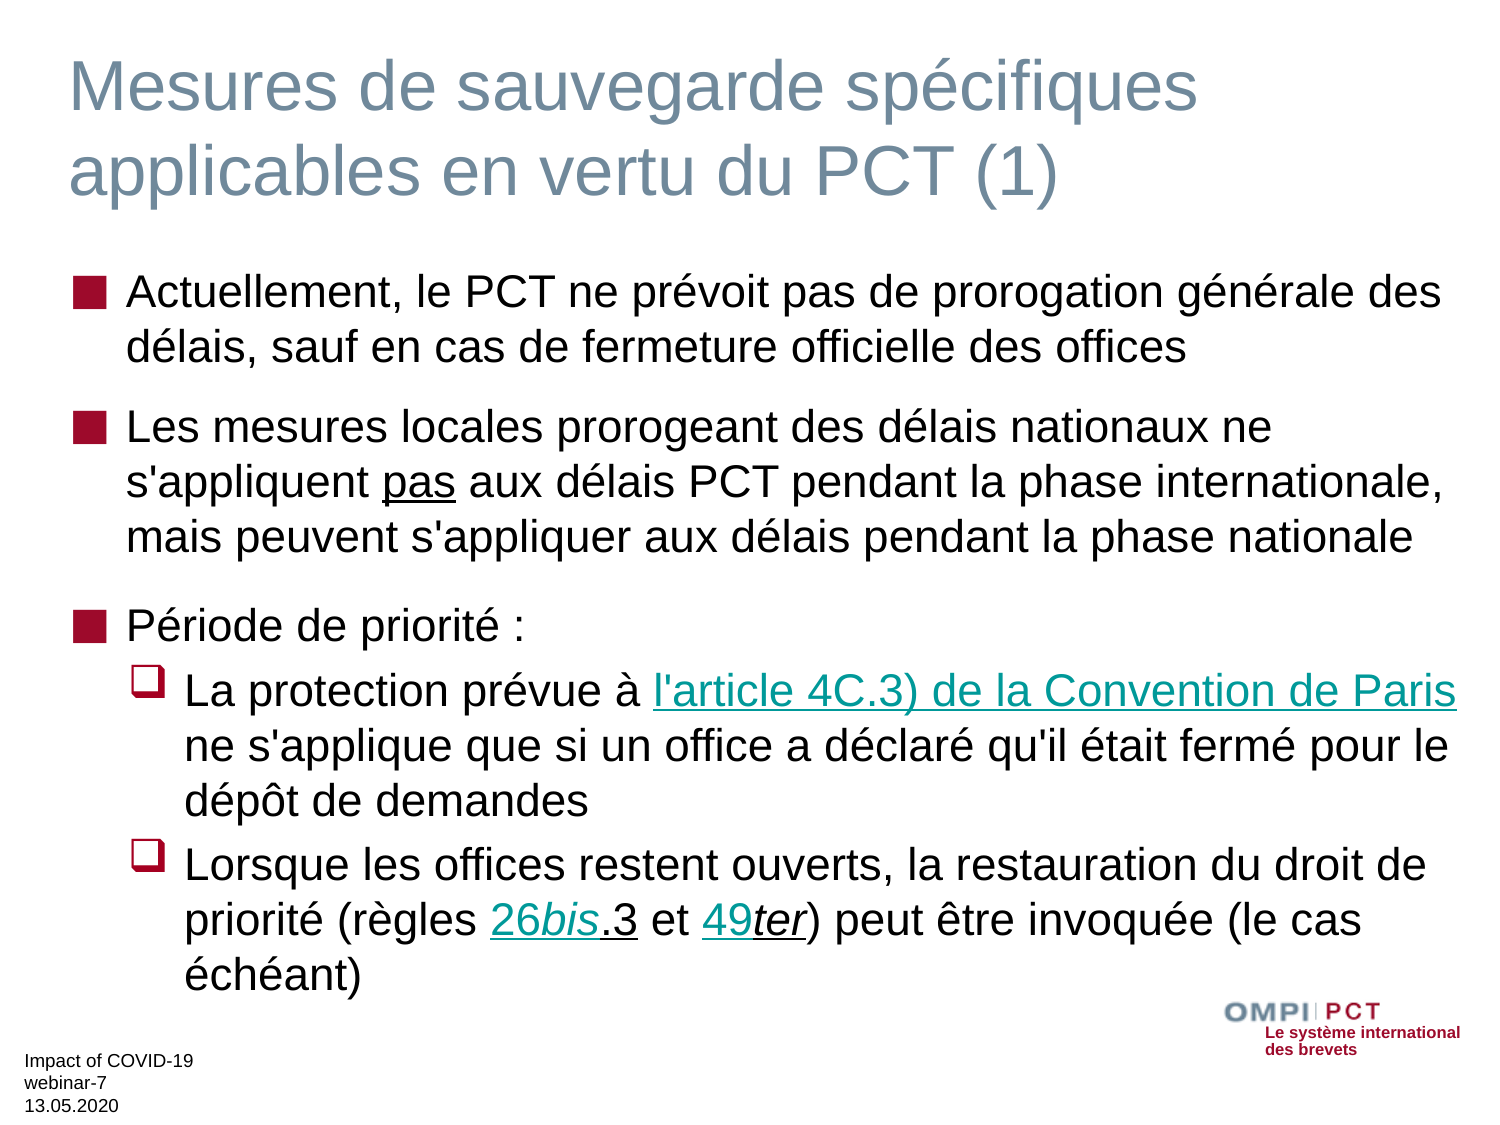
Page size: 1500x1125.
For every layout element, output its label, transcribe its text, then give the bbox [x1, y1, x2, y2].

list Actuellement, le PCT ne prévoit pas de prorogation générale des délais, sauf en cas de fermeture officielle des offices Les mesures locales prorogeant des délais nationaux ne s'appliquent pas aux délais PCT pendant la phase internationale, mais peuvent s'appliquer aux délais pendant la phase nationale Période de priorité : La protection prévue à l'article 4C.3) de la Convention de Paris ne s'applique que si un office a déclaré qu'il était fermé pour le dépôt de demandes Lorsque les offices restent ouverts, la restauration du droit de priorité (règles 26bis.3 et 49ter) peut être invoquée (le cas échéant) [54, 254, 1500, 1058]
title Mesures de sauvegarde spécifiques applicables en vertu du PCT (1) [53, 30, 1461, 219]
